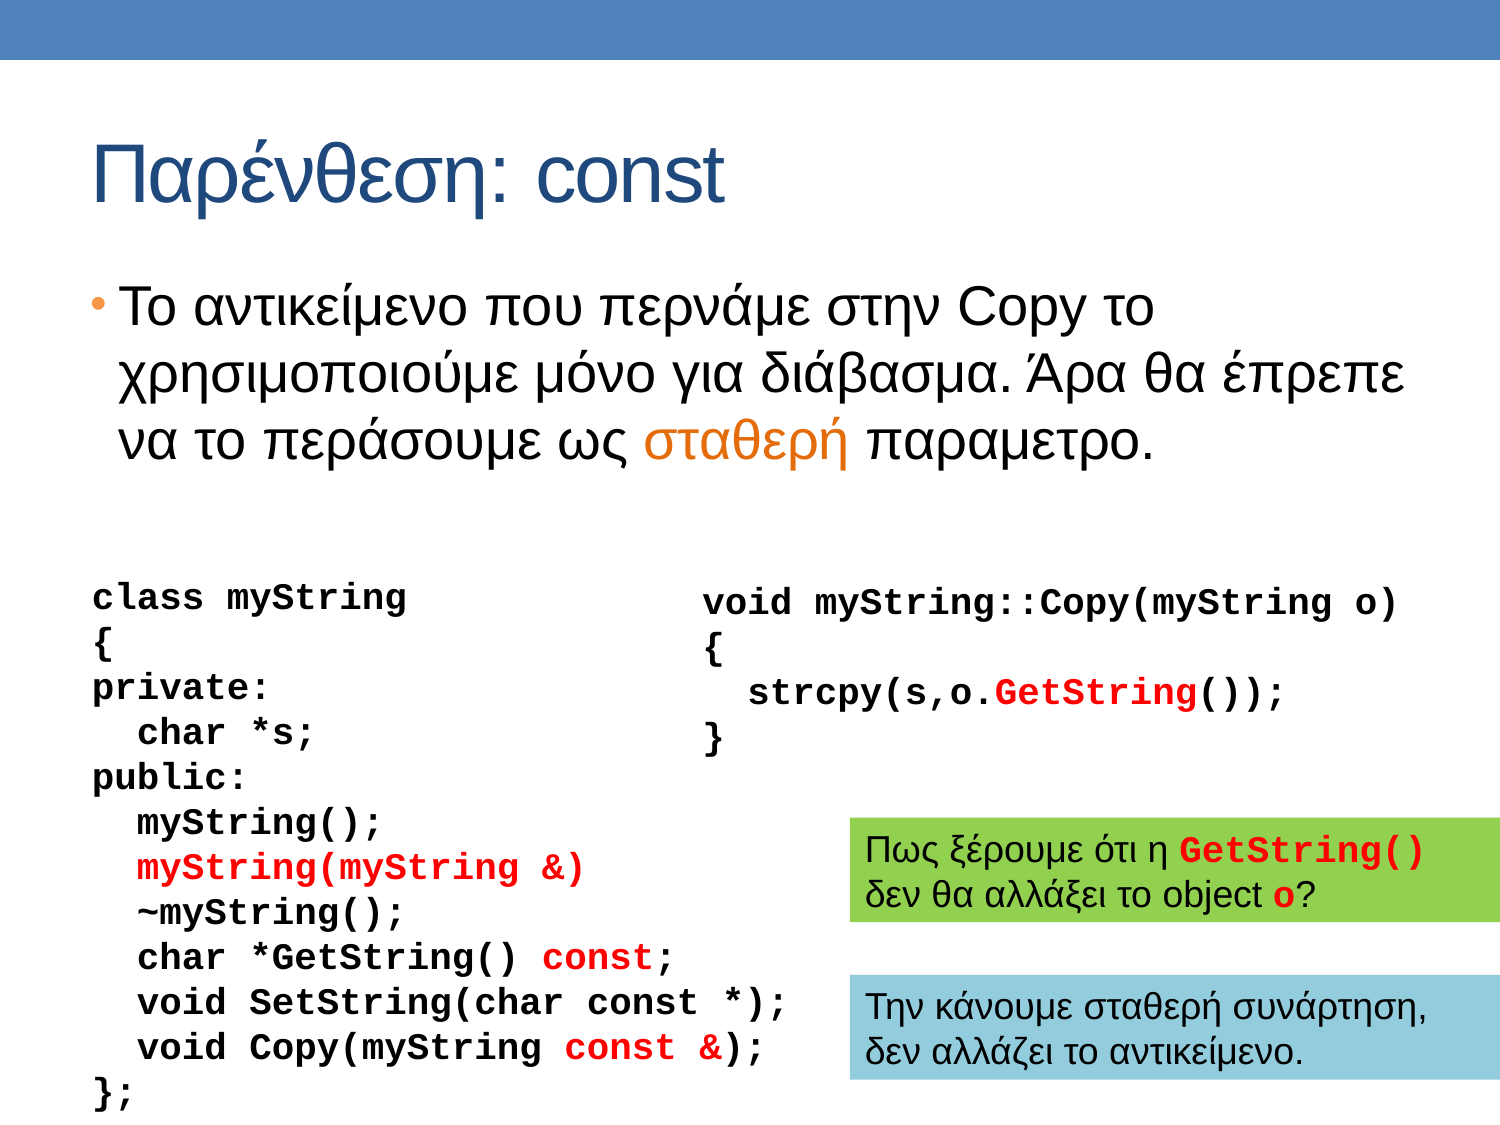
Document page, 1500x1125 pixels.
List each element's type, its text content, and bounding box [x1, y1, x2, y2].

text_box class myString { private: char *s; public: myString(); myString(myString &) ~myString(); char *GetString() const; void SetString(char const *); void Copy(myString const &); }; [77, 564, 805, 1119]
text_box Πως ξέρουμε ότι η GetString() δεν θα αλλάξει το object o? [849, 817, 1500, 923]
text_box Την κάνουμε σταθερή συνάρτηση, δεν αλλάζει το αντικείμενο. [849, 974, 1500, 1080]
list Το αντικείμενο που περνάμε στην Copy το χρησιμοποιούμε μόνο για διάβασμα. Άρα θα έπρεπε να το περάσουμε ως σταθερή παραμετρο. [75, 262, 1425, 538]
title Παρένθεση: const [75, 87, 1425, 250]
text_box void myString::Copy(myString o) { strcpy(s,o.GetString()); } [687, 569, 1500, 765]
